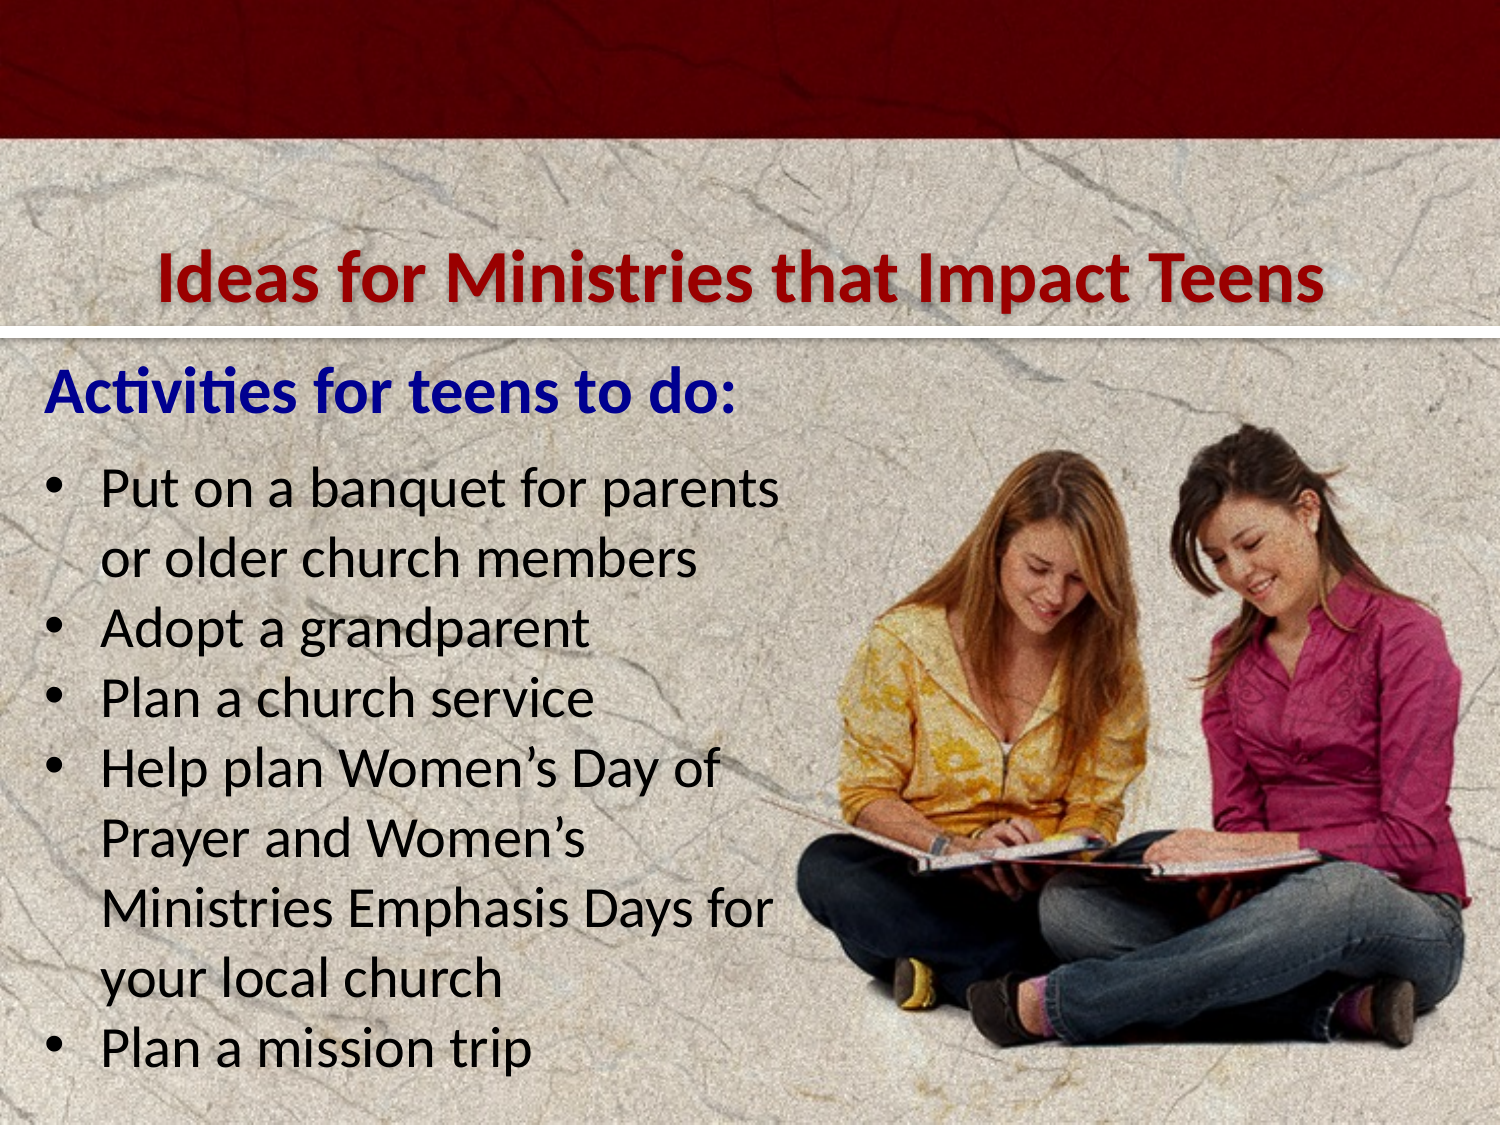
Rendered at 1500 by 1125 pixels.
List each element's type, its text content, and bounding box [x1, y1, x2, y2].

text_box Activities for teens to do: Put on a banquet for parents or older church members Adopt a grandparent Plan a church service Help plan Women’s Day of Prayer and Women’s Ministries Emphasis Days for your local church Plan a mission trip [29, 347, 821, 1087]
picture [0, 338, 1500, 1125]
text_box Ideas for Ministries that Impact Teens [0, 220, 1500, 325]
text_box [0, 326, 1500, 338]
picture [0, 0, 1500, 220]
